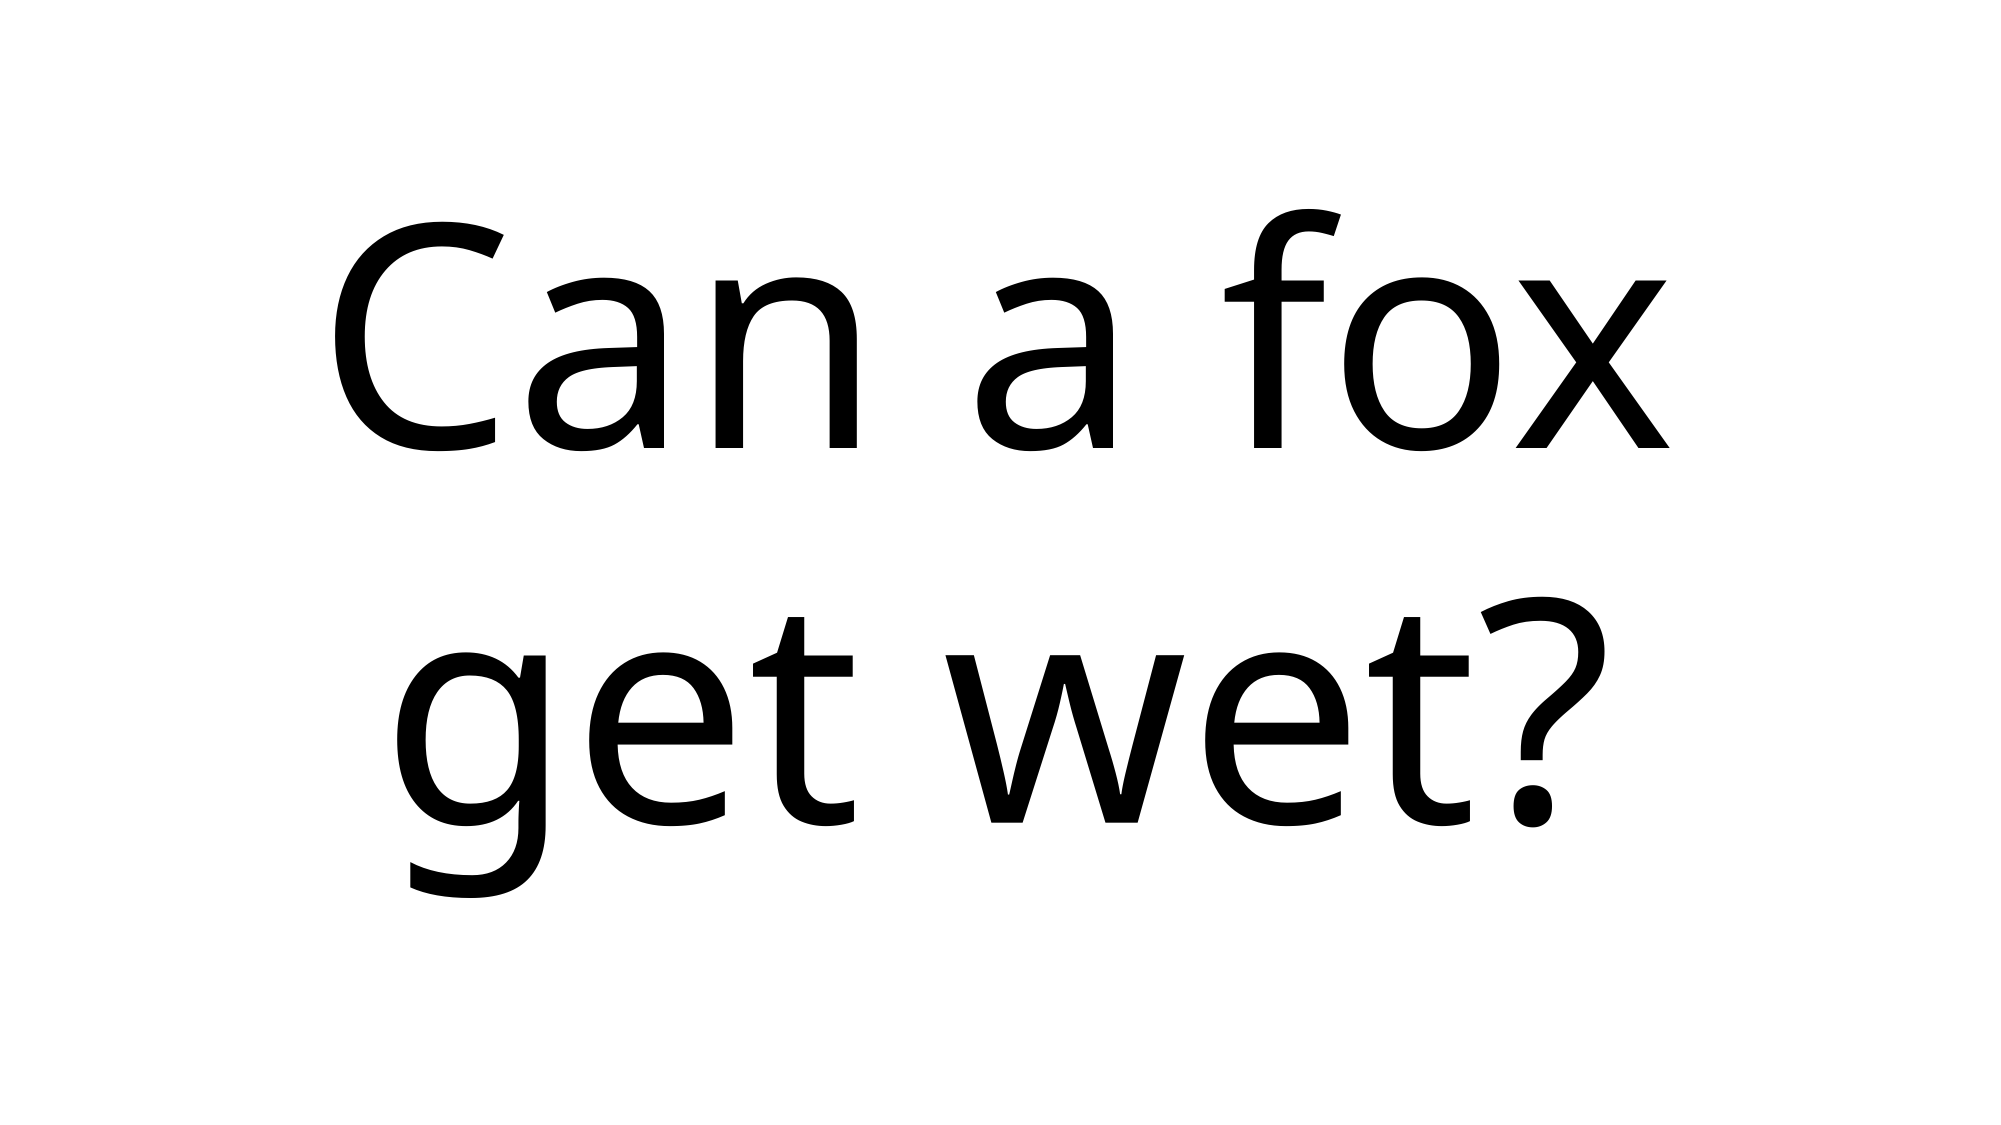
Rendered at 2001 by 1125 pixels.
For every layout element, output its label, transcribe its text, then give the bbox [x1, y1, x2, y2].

text_box Can a fox get wet? [189, 128, 1804, 963]
